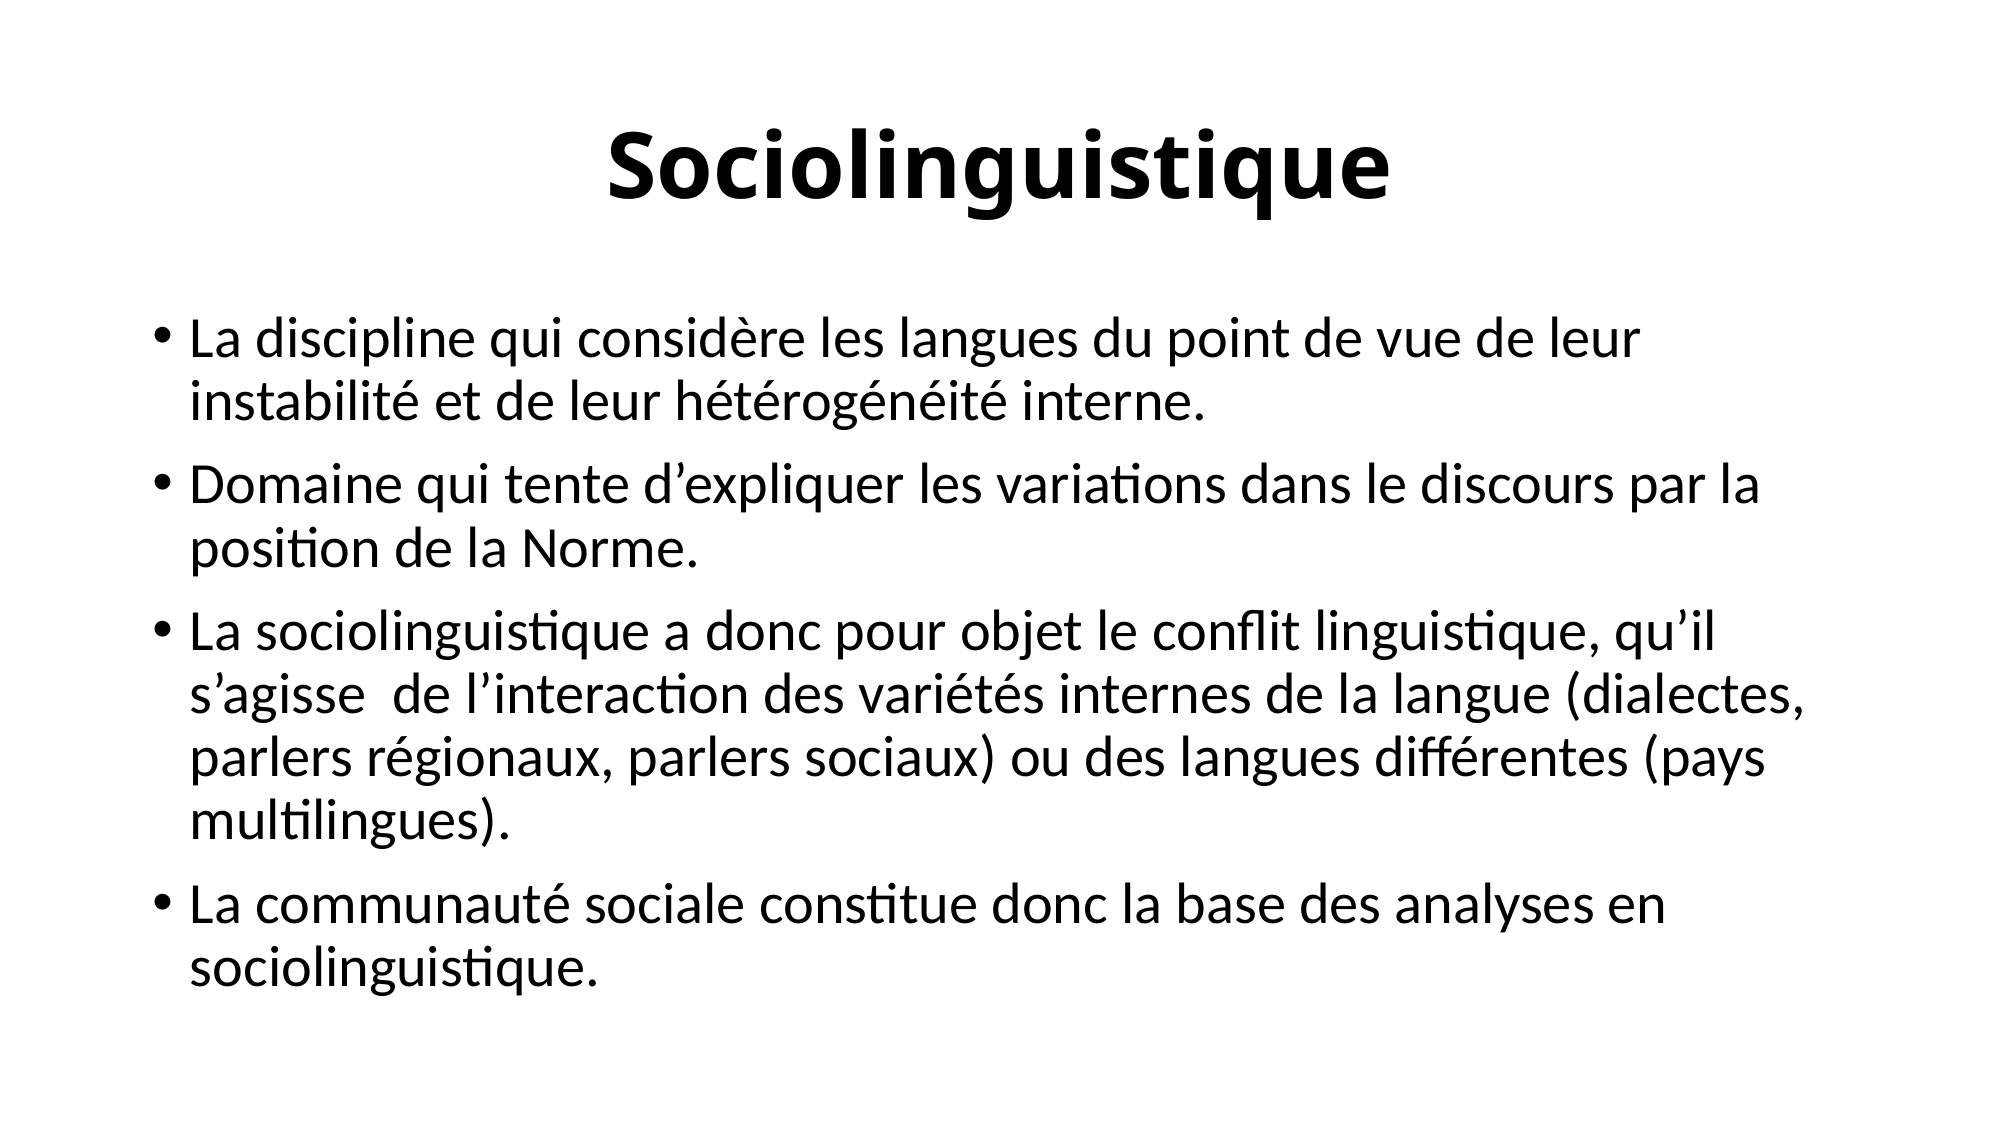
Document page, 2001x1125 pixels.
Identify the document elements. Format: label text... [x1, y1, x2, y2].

list La discipline qui considère les langues du point de vue de leur instabilité et de leur hétérogénéité interne. Domaine qui tente d’expliquer les variations dans le discours par la position de la Norme. La sociolinguistique a donc pour objet le conflit linguistique, qu’il s’agisse de l’interaction des variétés internes de la langue (dialectes, parlers régionaux, parlers sociaux) ou des langues différentes (pays multilingues). La communauté sociale constitue donc la base des analyses en sociolinguistique. [137, 299, 1863, 1014]
title Sociolinguistique [137, 59, 1863, 278]
